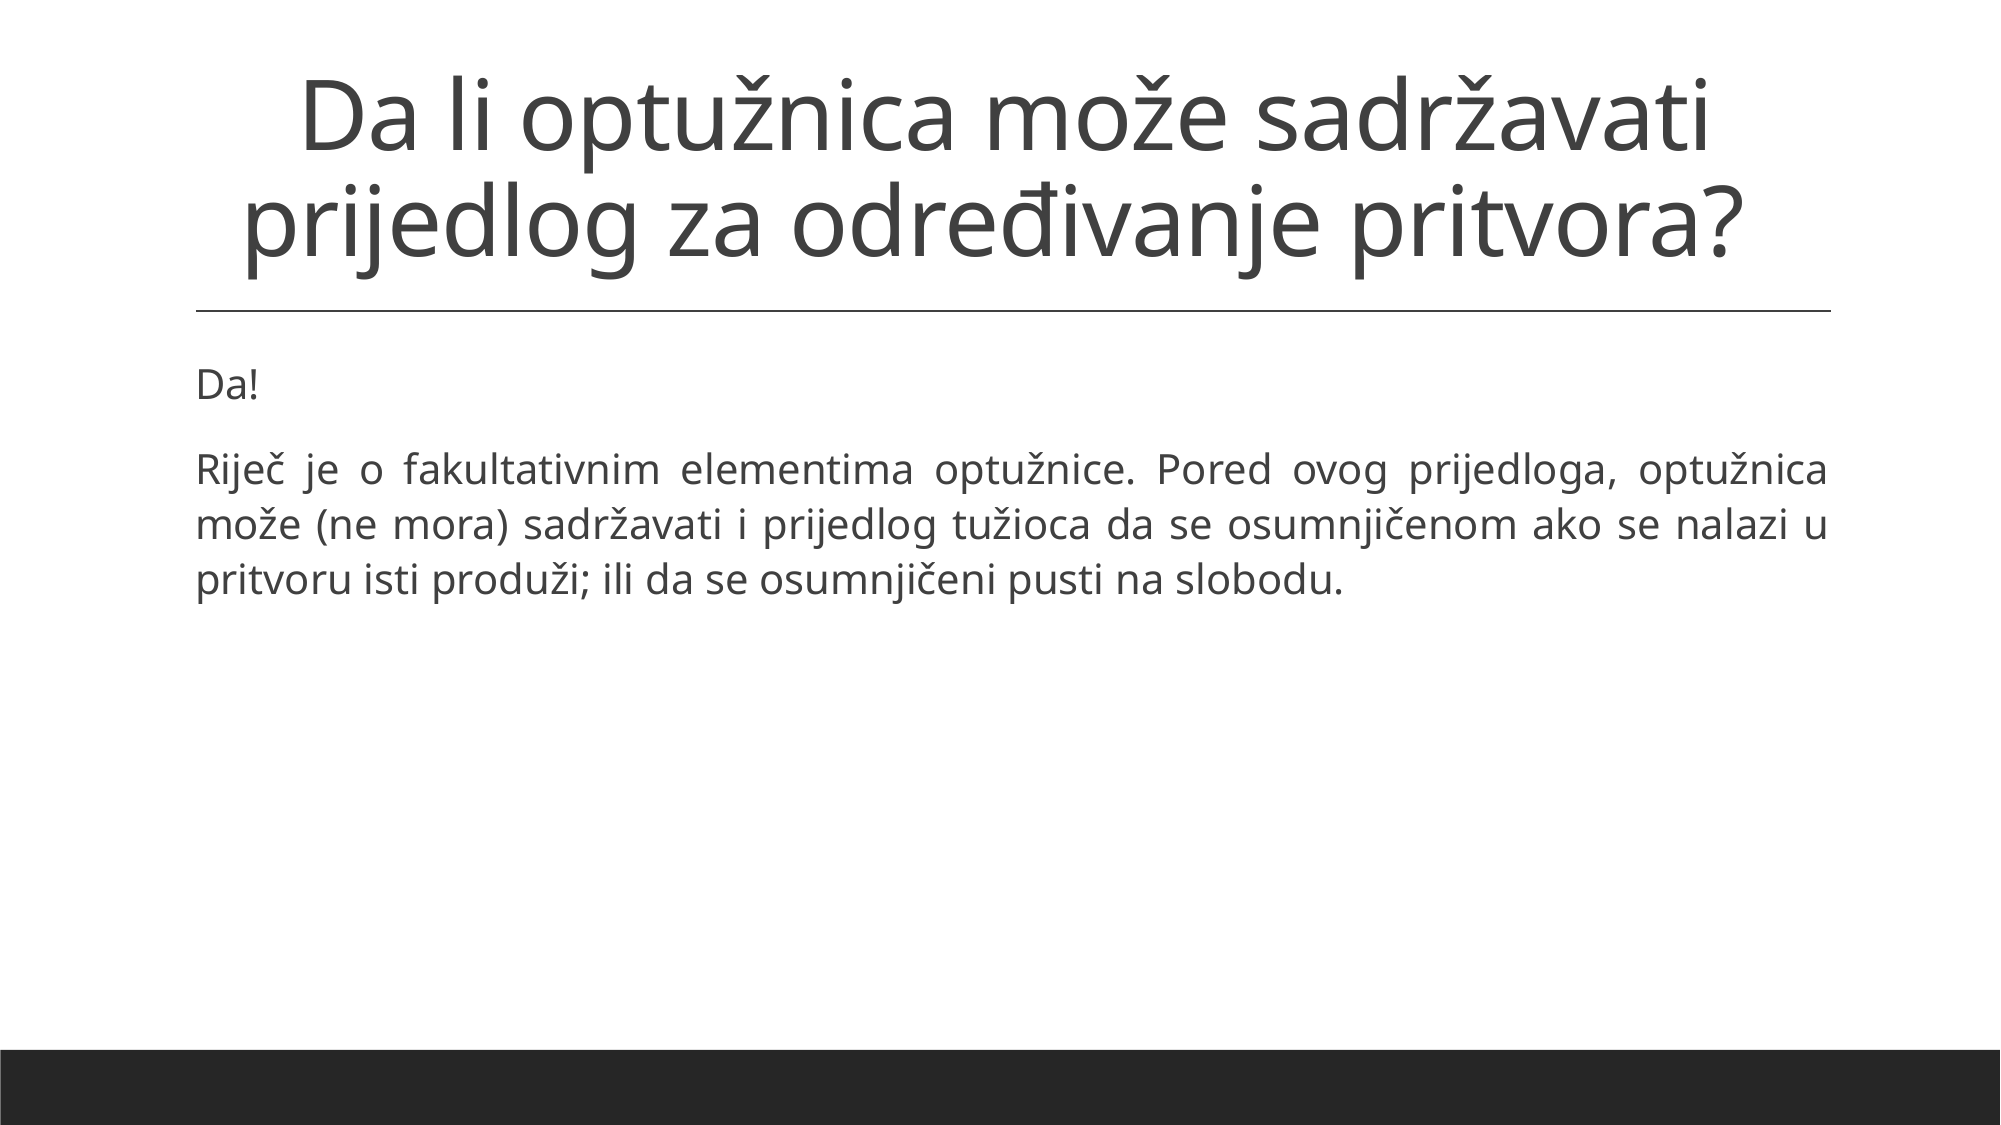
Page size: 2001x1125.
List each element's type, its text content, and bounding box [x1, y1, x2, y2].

title Da li optužnica može sadržavati prijedlog za određivanje pritvora? [180, 47, 1830, 285]
list Da! Riječ je o fakultativnim elementima optužnice. Pored ovog prijedloga, optužnica može (ne mora) sadržavati i prijedlog tužioca da se osumnjičenom ako se nalazi u pritvoru isti produži; ili da se osumnjičeni pusti na slobodu. [180, 345, 1830, 963]
